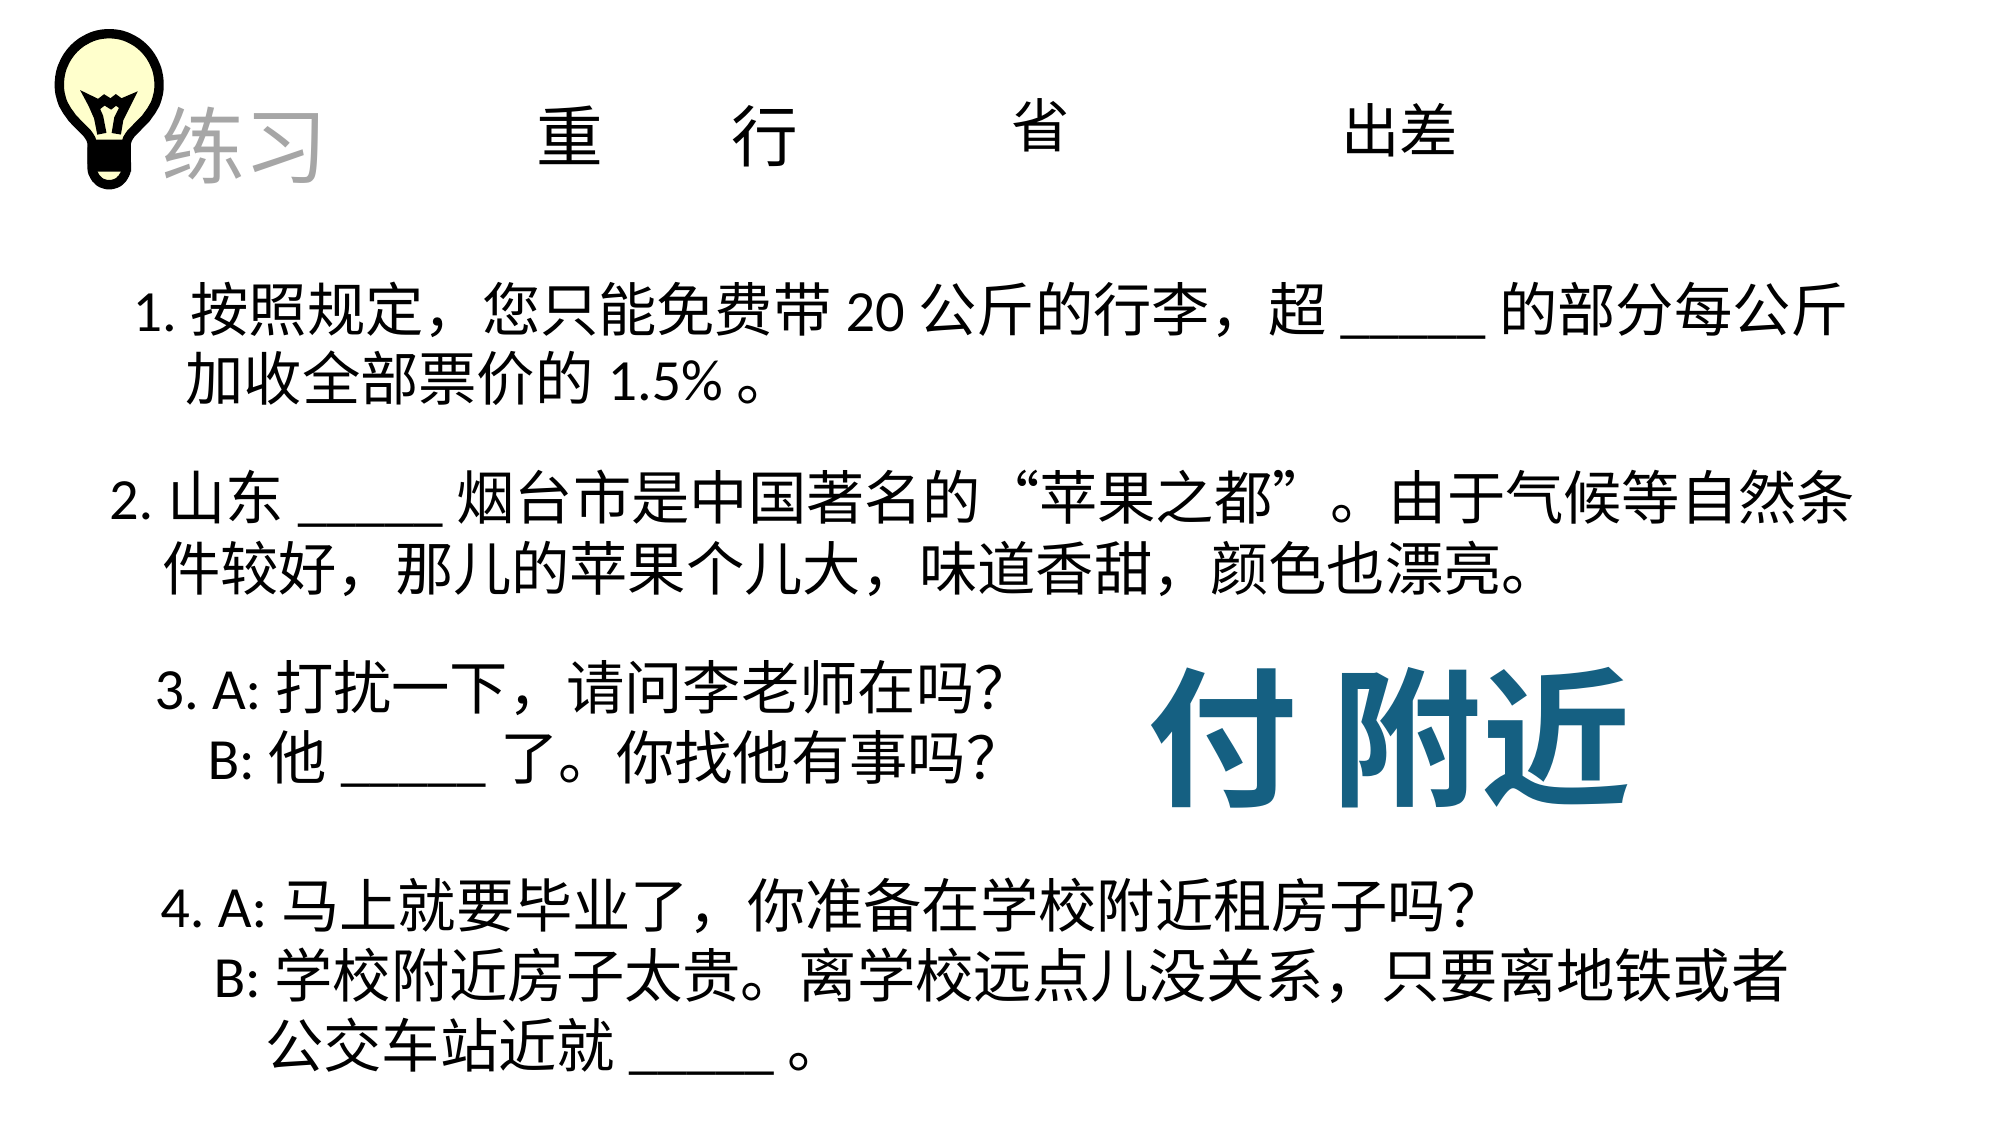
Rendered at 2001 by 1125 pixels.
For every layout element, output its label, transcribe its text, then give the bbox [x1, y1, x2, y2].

text_box 出差 [1432, 87, 1480, 172]
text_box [58, 33, 1432, 204]
text_box 2.山东_____烟台市是中国著名的“苹果之都”。由于气候等自然条 件较好，那儿的苹果个儿大，味道香甜，颜色也漂亮。 [101, 454, 1863, 609]
text_box 付 附近 [1132, 636, 1647, 832]
text_box 4. A:马上就要毕业了，你准备在学校附近租房子吗？ B:学校附近房子太贵。离学校远点儿没关系，只要离地铁或者 公交车站近就_____。 [153, 861, 1797, 1087]
text_box 1.按照规定，您只能免费带20公斤的行李，超_____的部分每公斤 加收全部票价的1.5%。 [125, 265, 1857, 420]
text_box 3. A:打扰一下，请问李老师在吗？ B:他_____了。你找他有事吗？ [146, 643, 1040, 799]
